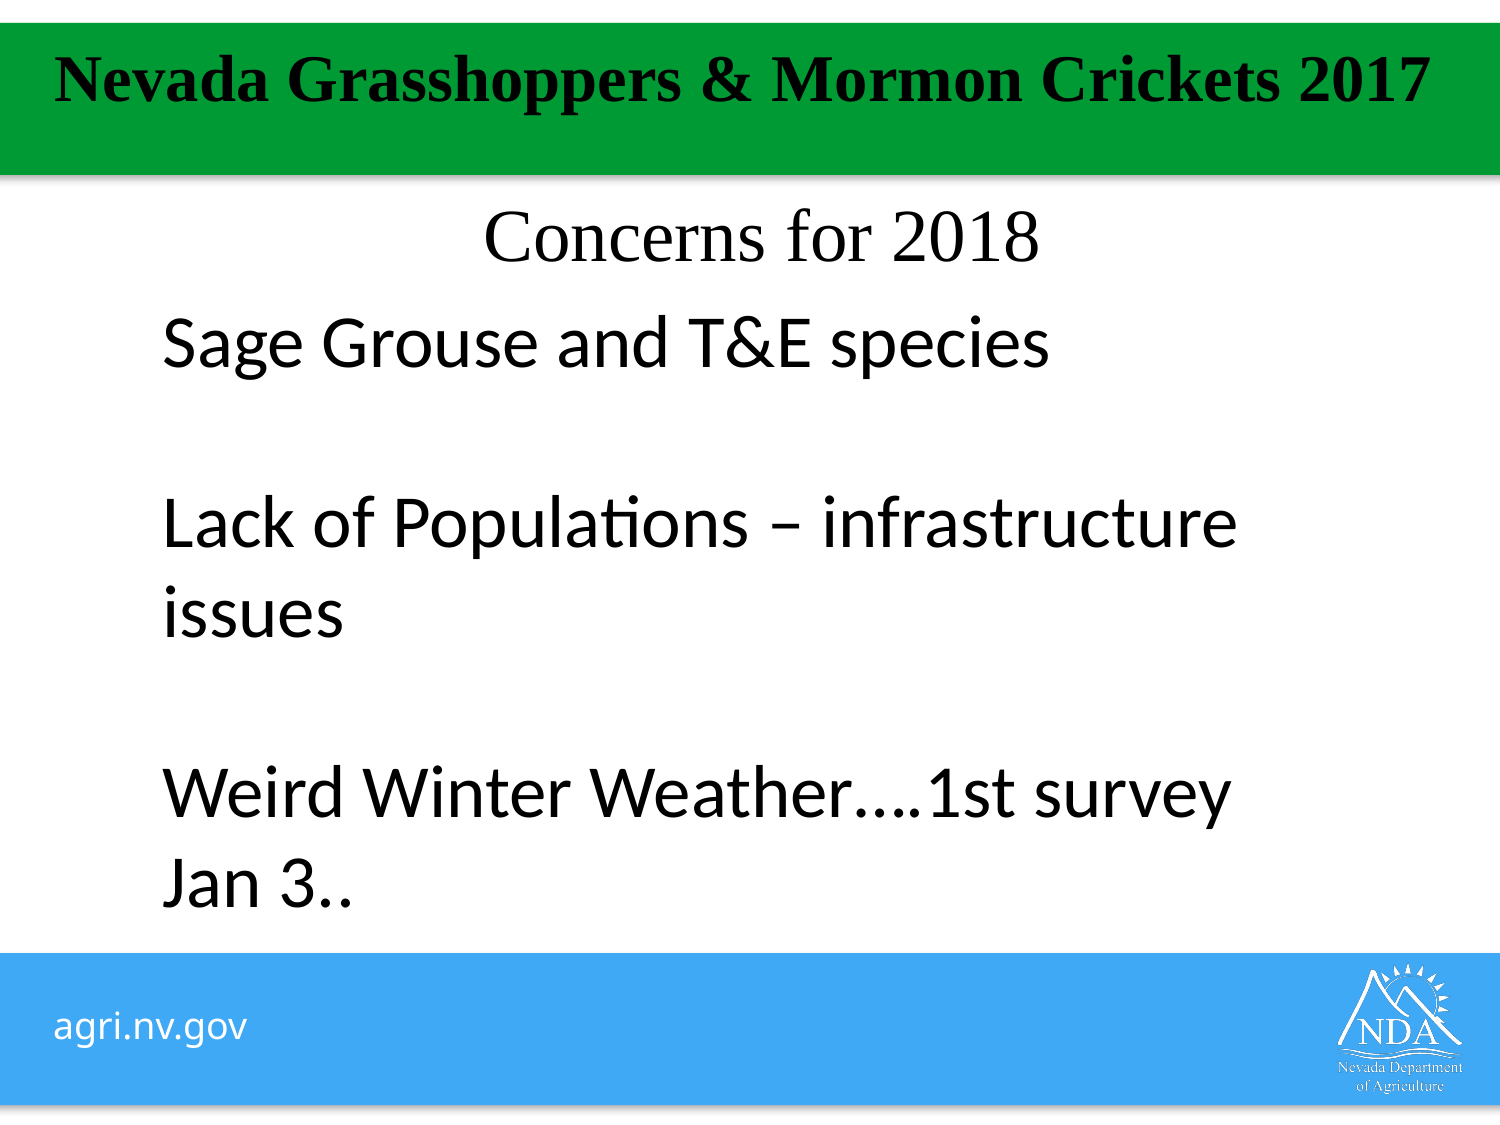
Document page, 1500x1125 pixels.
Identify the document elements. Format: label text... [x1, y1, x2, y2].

picture [1335, 960, 1464, 1096]
text_box Nevada Grasshoppers & Mormon Crickets 2017 [39, 27, 1500, 179]
text_box Concerns for 2018 [306, 178, 1144, 284]
text_box Sage Grouse and T&E species Lack of Populations – infrastructure issues Weird Winter Weather….1st survey Jan 3.. [147, 284, 1302, 1020]
